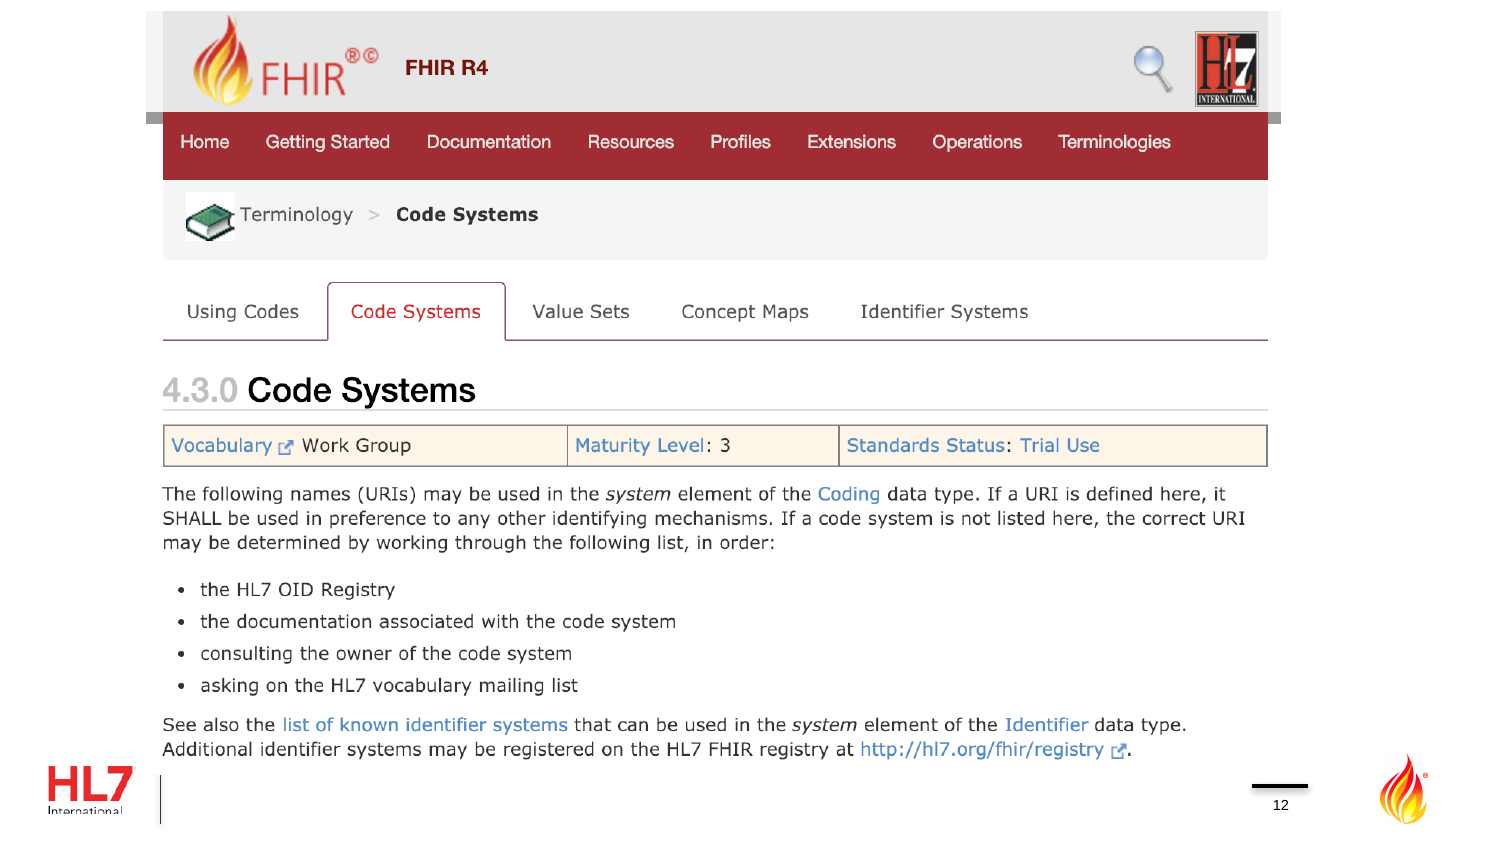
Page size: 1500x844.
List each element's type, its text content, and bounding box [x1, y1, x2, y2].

slide_number 12 [1258, 786, 1304, 813]
picture [1380, 753, 1428, 824]
picture [146, 11, 1281, 775]
